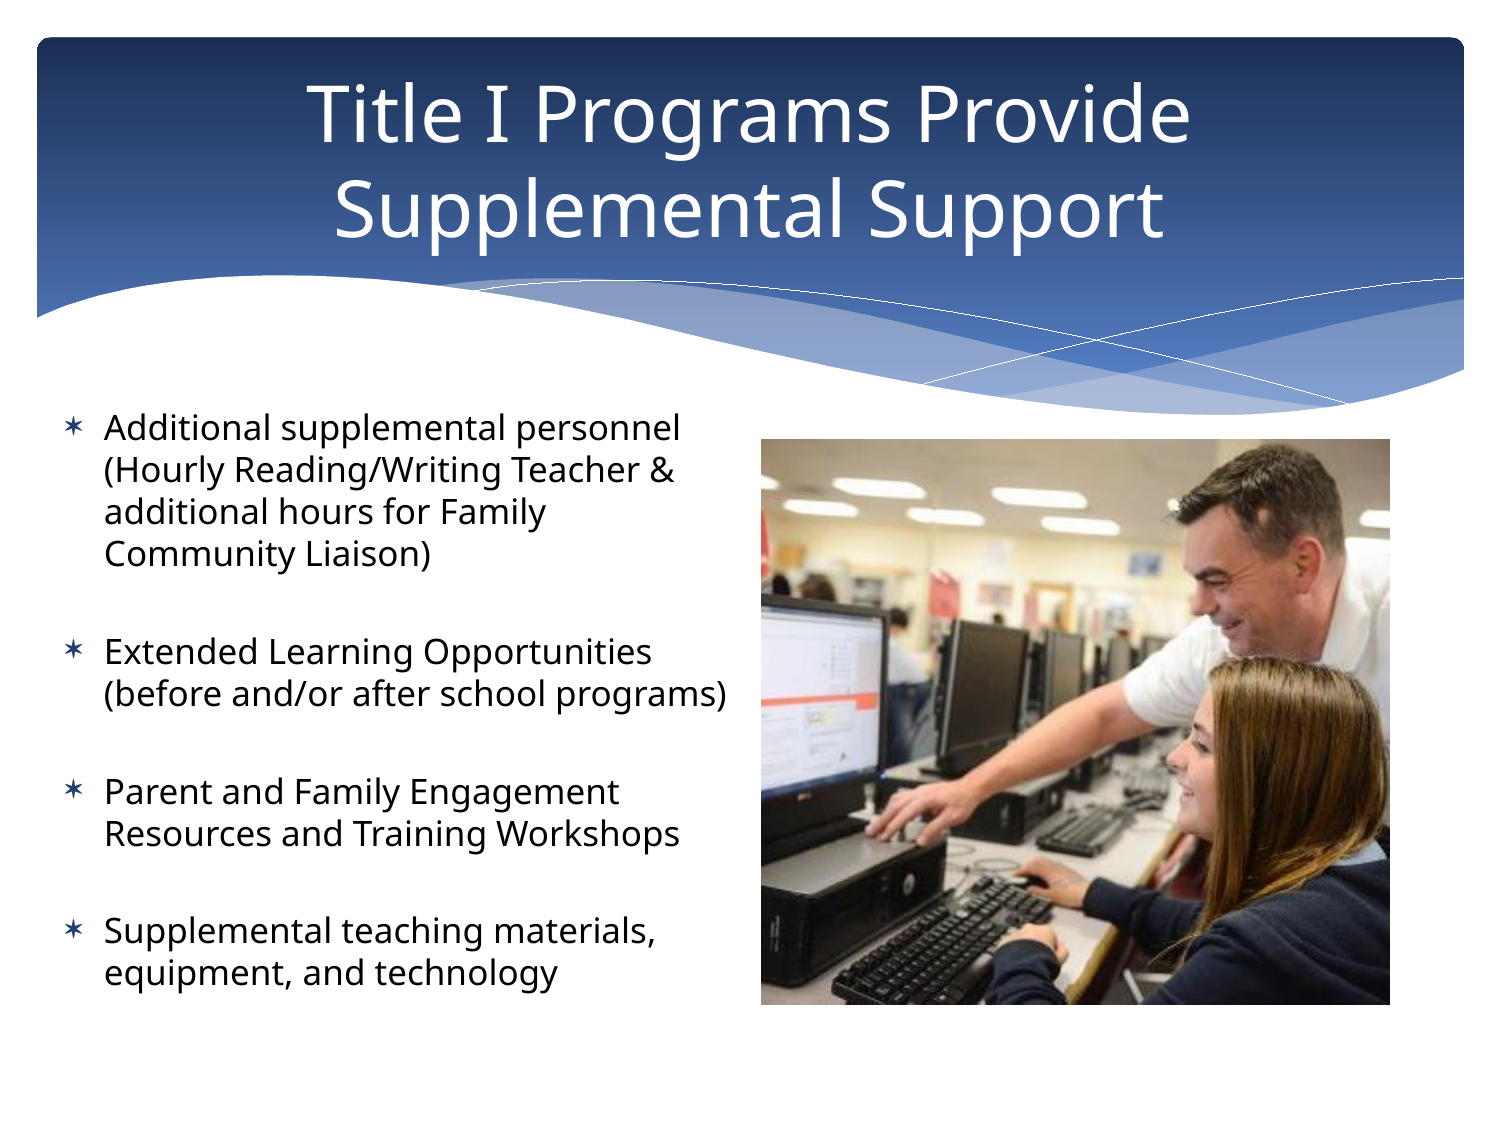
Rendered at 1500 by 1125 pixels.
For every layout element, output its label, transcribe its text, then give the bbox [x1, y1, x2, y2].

list Additional supplemental personnel (Hourly Reading/Writing Teacher & additional hours for Family Community Liaison) Extended Learning Opportunities (before and/or after school programs) Parent and Family Engagement Resources and Training Workshops Supplemental teaching materials, equipment, and technology [50, 398, 750, 1047]
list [761, 439, 1390, 1005]
title Title I Programs Provide Supplemental Support [75, 55, 1425, 261]
